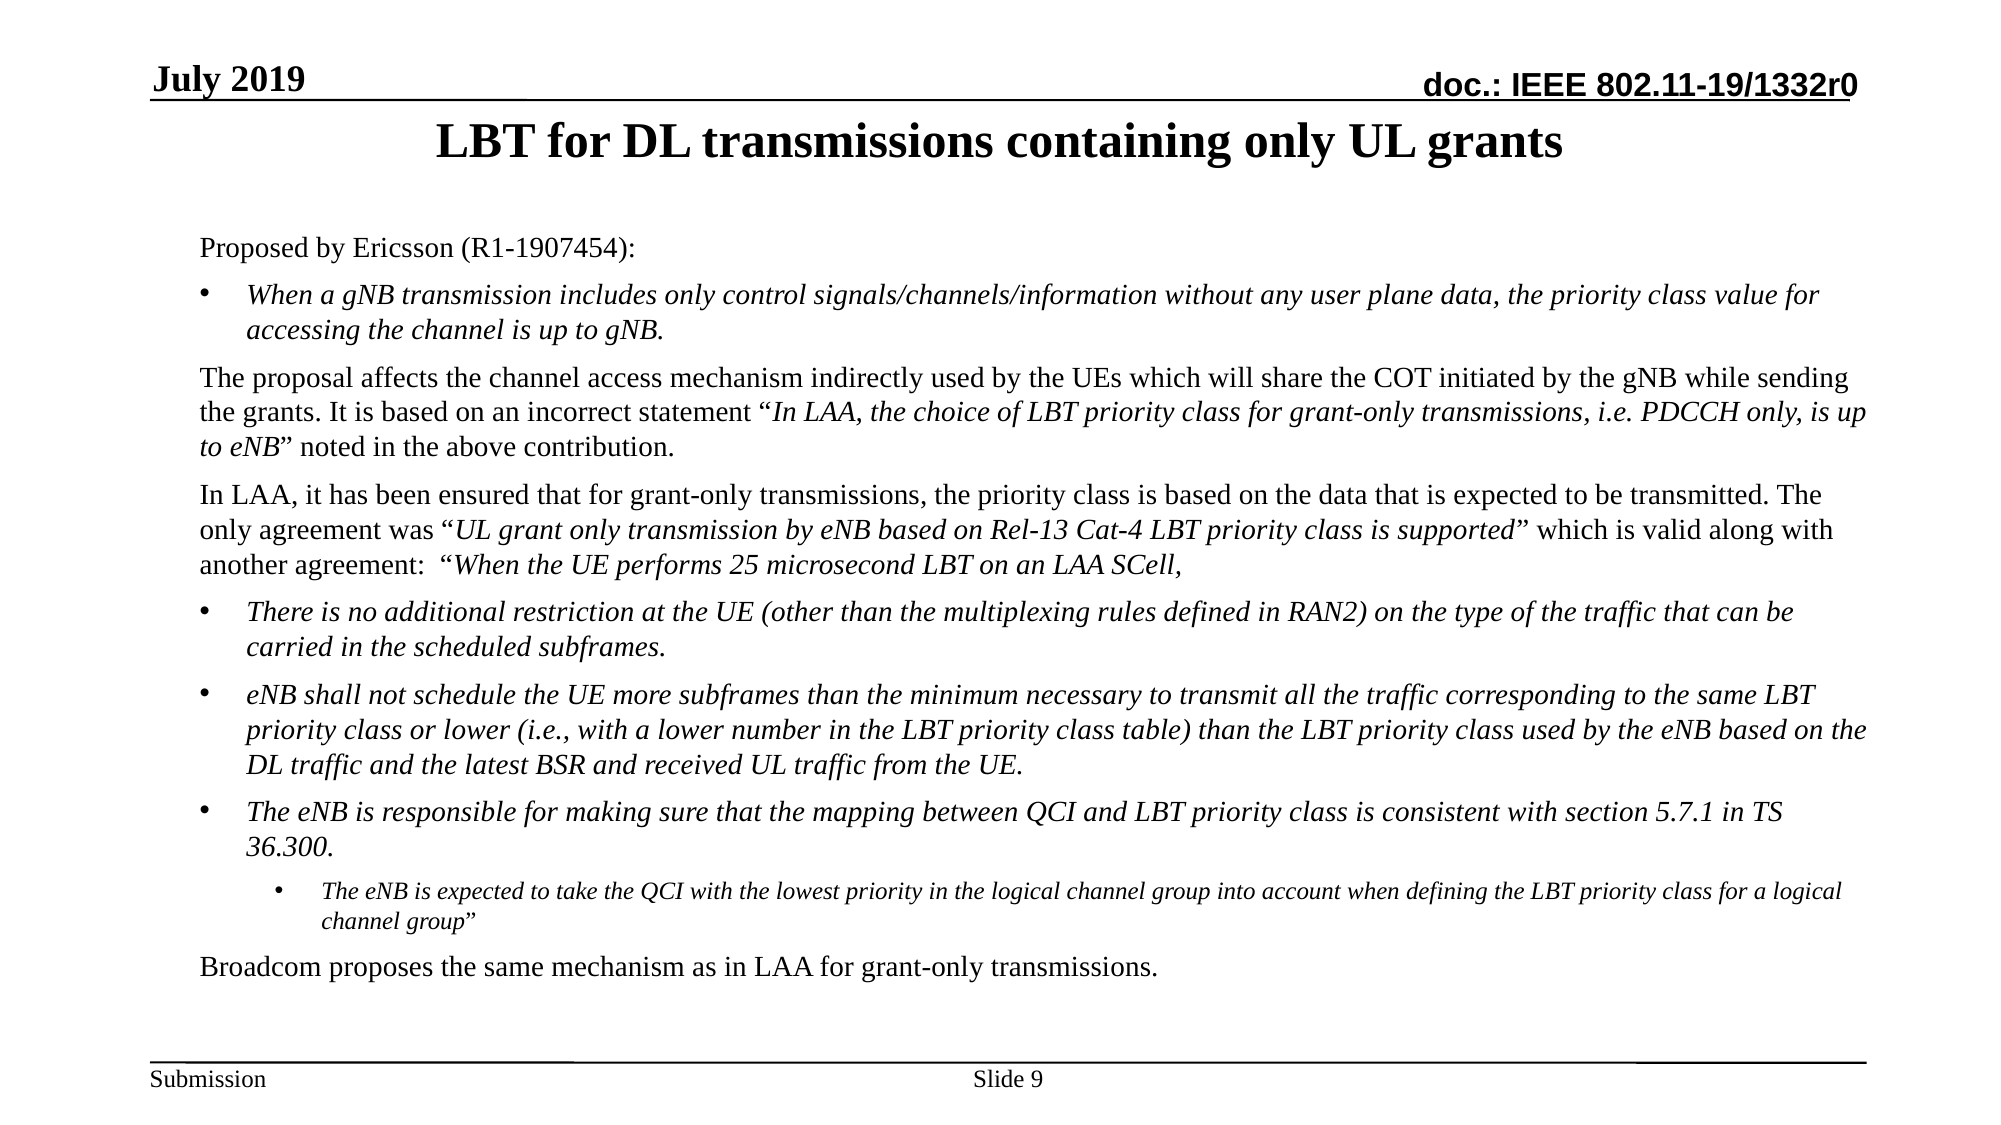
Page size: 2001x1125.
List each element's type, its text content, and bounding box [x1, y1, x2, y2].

title LBT for DL transmissions containing only UL grants [150, 87, 1850, 188]
slide_number Slide 9 [950, 1062, 1066, 1122]
list Proposed by Ericsson (R1-1907454): When a gNB transmission includes only control signals/channels/information without any user plane data, the priority class value for accessing the channel is up to gNB. The proposal affects the channel access mechanism indirectly used by the UEs which will share the COT initiated by the gNB while sending the grants. It is based on an incorrect statement “In LAA, the choice of LBT priority class for grant-only transmissions, i.e. PDCCH only, is up to eNB” noted in the above contribution. In LAA, it has been ensured that for grant-only transmissions, the priority class is based on the data that is expected to be transmitted. The only agreement was “UL grant only transmission by eNB based on Rel-13 Cat-4 LBT priority class is supported” which is valid along with another agreement: “When the UE performs 25 microsecond LBT on an LAA SCell, There is no additional restriction at the UE (other than the multiplexing rules defined in RAN2) on the type of the traffic that can be carried in the scheduled subframes. eNB shall not schedule the UE more subframes than the minimum necessary to transmit all the traffic corresponding to the same LBT priority class or lower (i.e., with a lower number in the LBT priority class table) than the LBT priority class used by the eNB based on the DL traffic and the latest BSR and received UL traffic from the UE. The eNB is responsible for making sure that the mapping between QCI and LBT priority class is consistent with section 5.7.1 in TS 36.300. The eNB is expected to take the QCI with the lowest priority in the logical channel group into account when defining the LBT priority class for a logical channel group” Broadcom proposes the same mechanism as in LAA for grant-only transmissions. [184, 220, 1885, 1015]
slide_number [152, 54, 563, 100]
